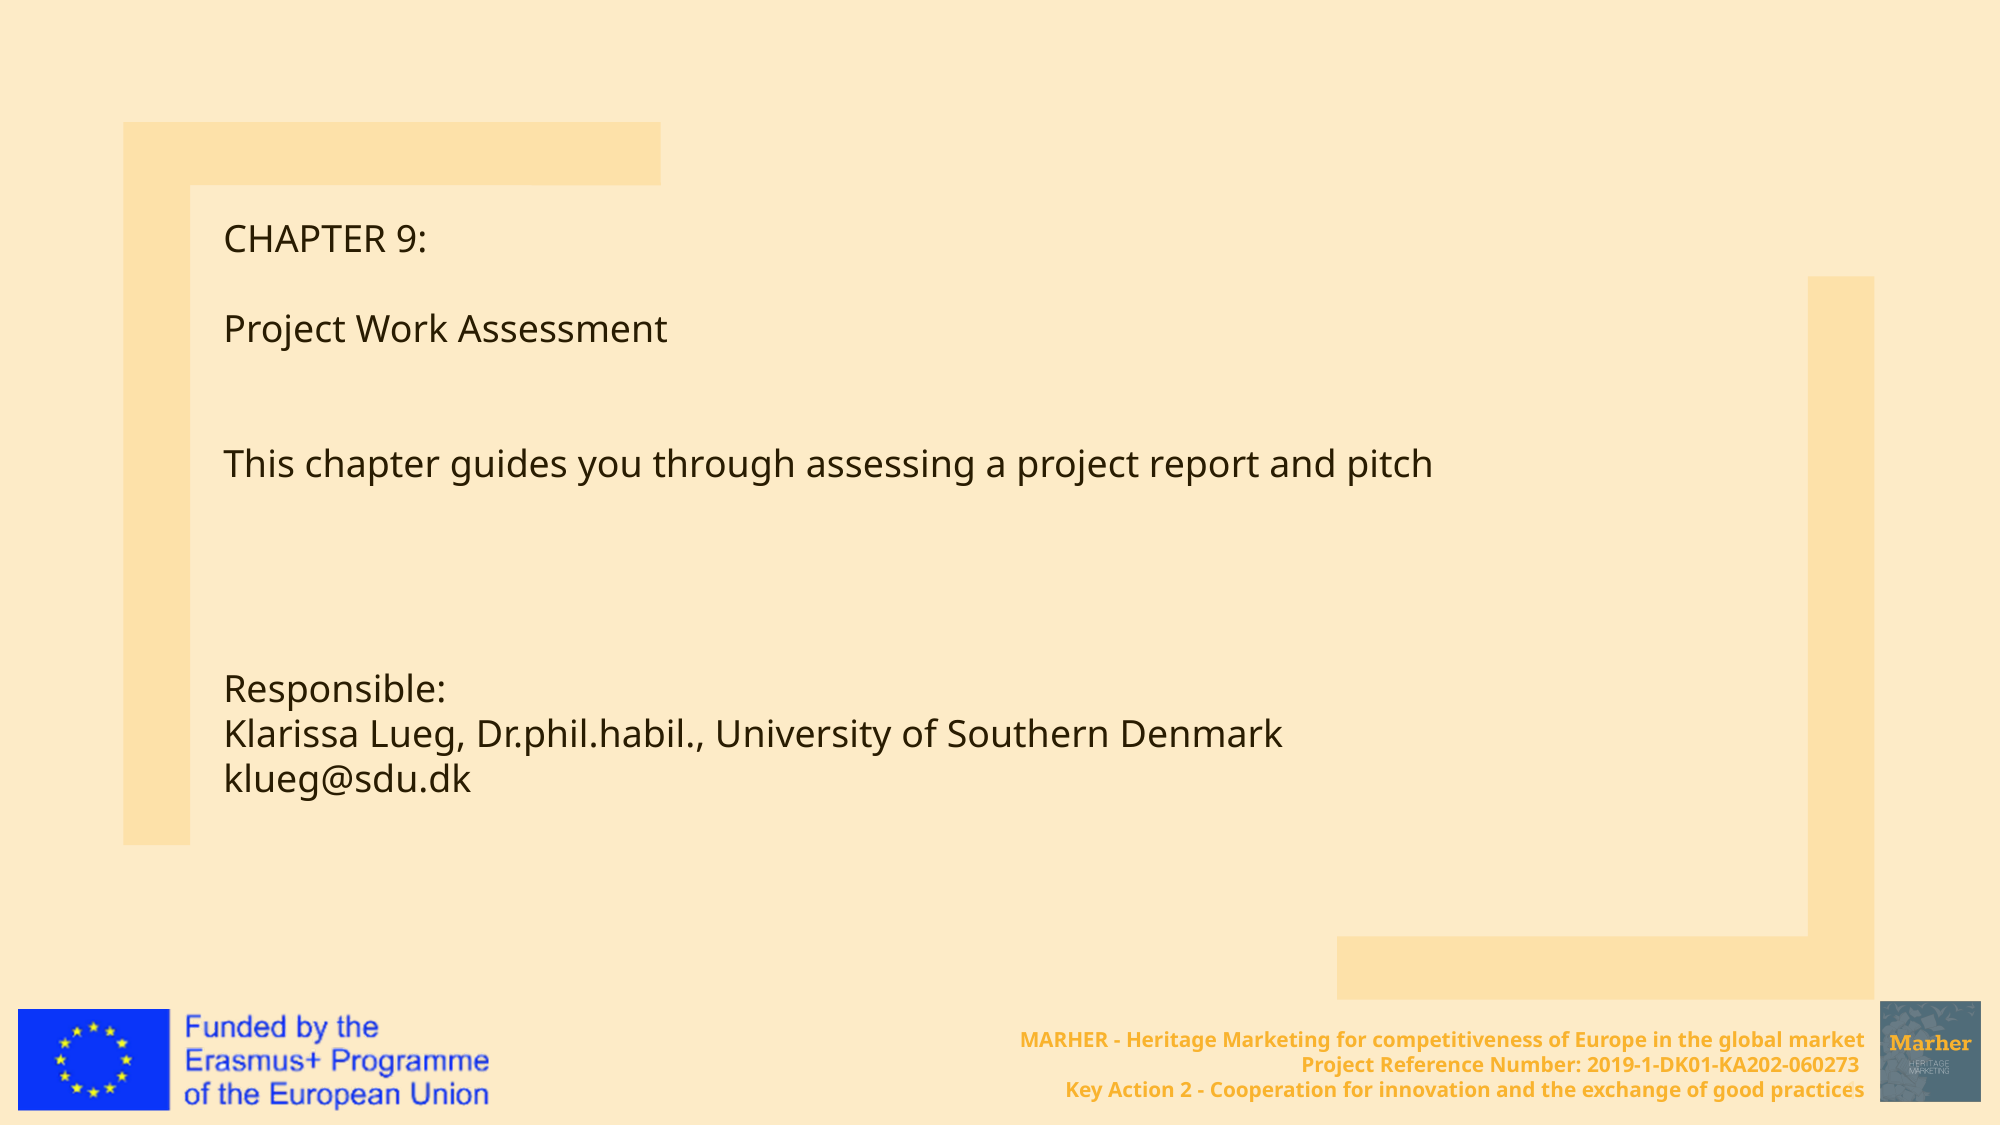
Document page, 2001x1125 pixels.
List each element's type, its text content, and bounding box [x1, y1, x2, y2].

slide_number 1 [1612, 1058, 1875, 1125]
text_box CHAPTER 9: Project Work Assessment This chapter guides you through assessing a project report and pitch Responsible: Klarissa Lueg, Dr.phil.habil., University of Southern Denmark klueg@sdu.dk [208, 208, 1780, 808]
text_box MARHER - Heritage Marketing for competitiveness of Europe in the global market Project Reference Number: 2019-1-DK01-KA202-060273 Key Action 2 - Cooperation for innovation and the exchange of good practices [975, 1015, 1874, 1109]
picture [1879, 1000, 1982, 1103]
picture [18, 1009, 490, 1112]
